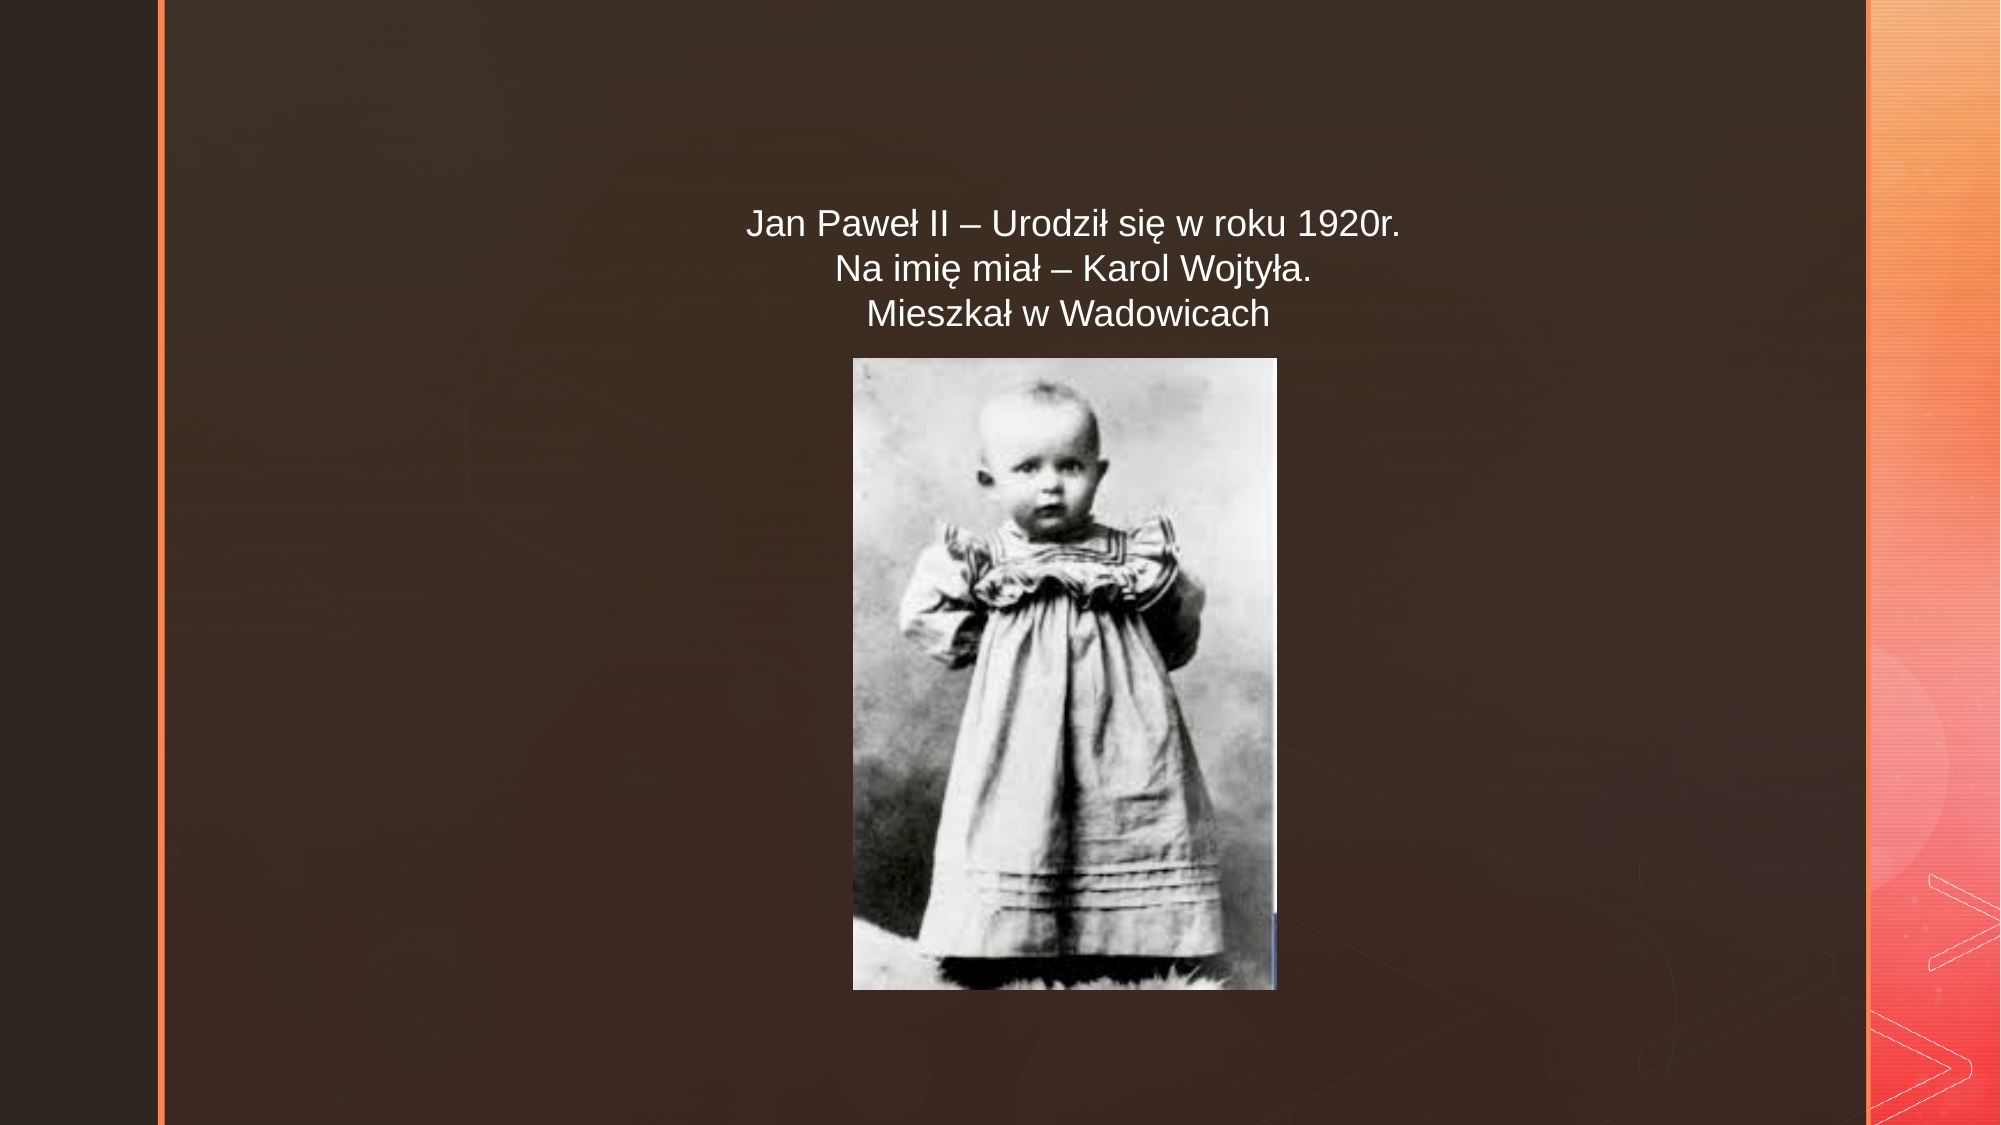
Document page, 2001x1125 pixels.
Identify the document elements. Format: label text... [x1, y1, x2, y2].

picture [852, 358, 1277, 990]
text_box Jan Paweł II – Urodził się w roku 1920r. Na imię miał – Karol Wojtyła. Mieszkał w Wadowicach [696, 191, 1451, 341]
picture [1871, 0, 2001, 1125]
